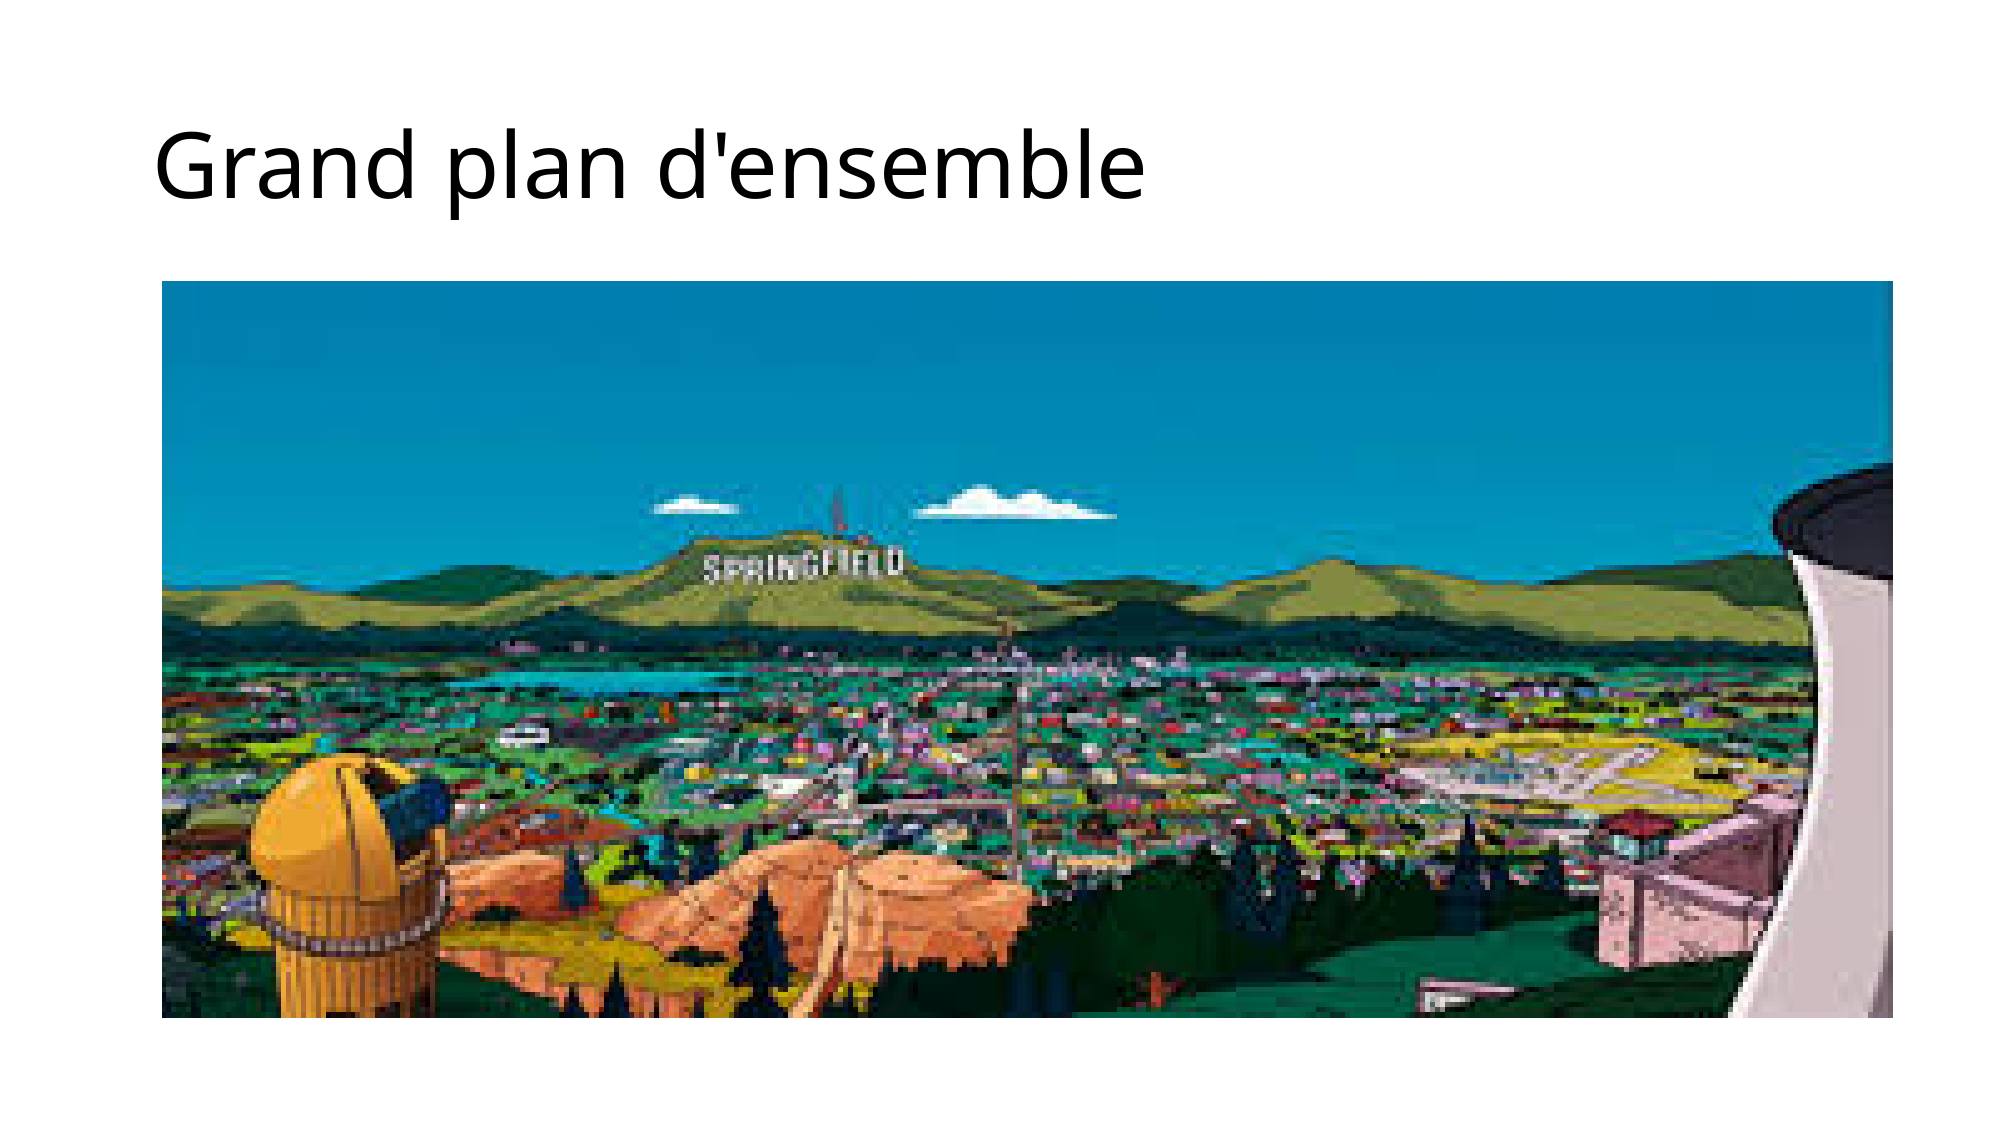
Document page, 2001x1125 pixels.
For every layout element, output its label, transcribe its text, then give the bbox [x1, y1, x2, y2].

title Grand plan d'ensemble [137, 59, 1863, 278]
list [161, 280, 1893, 1018]
